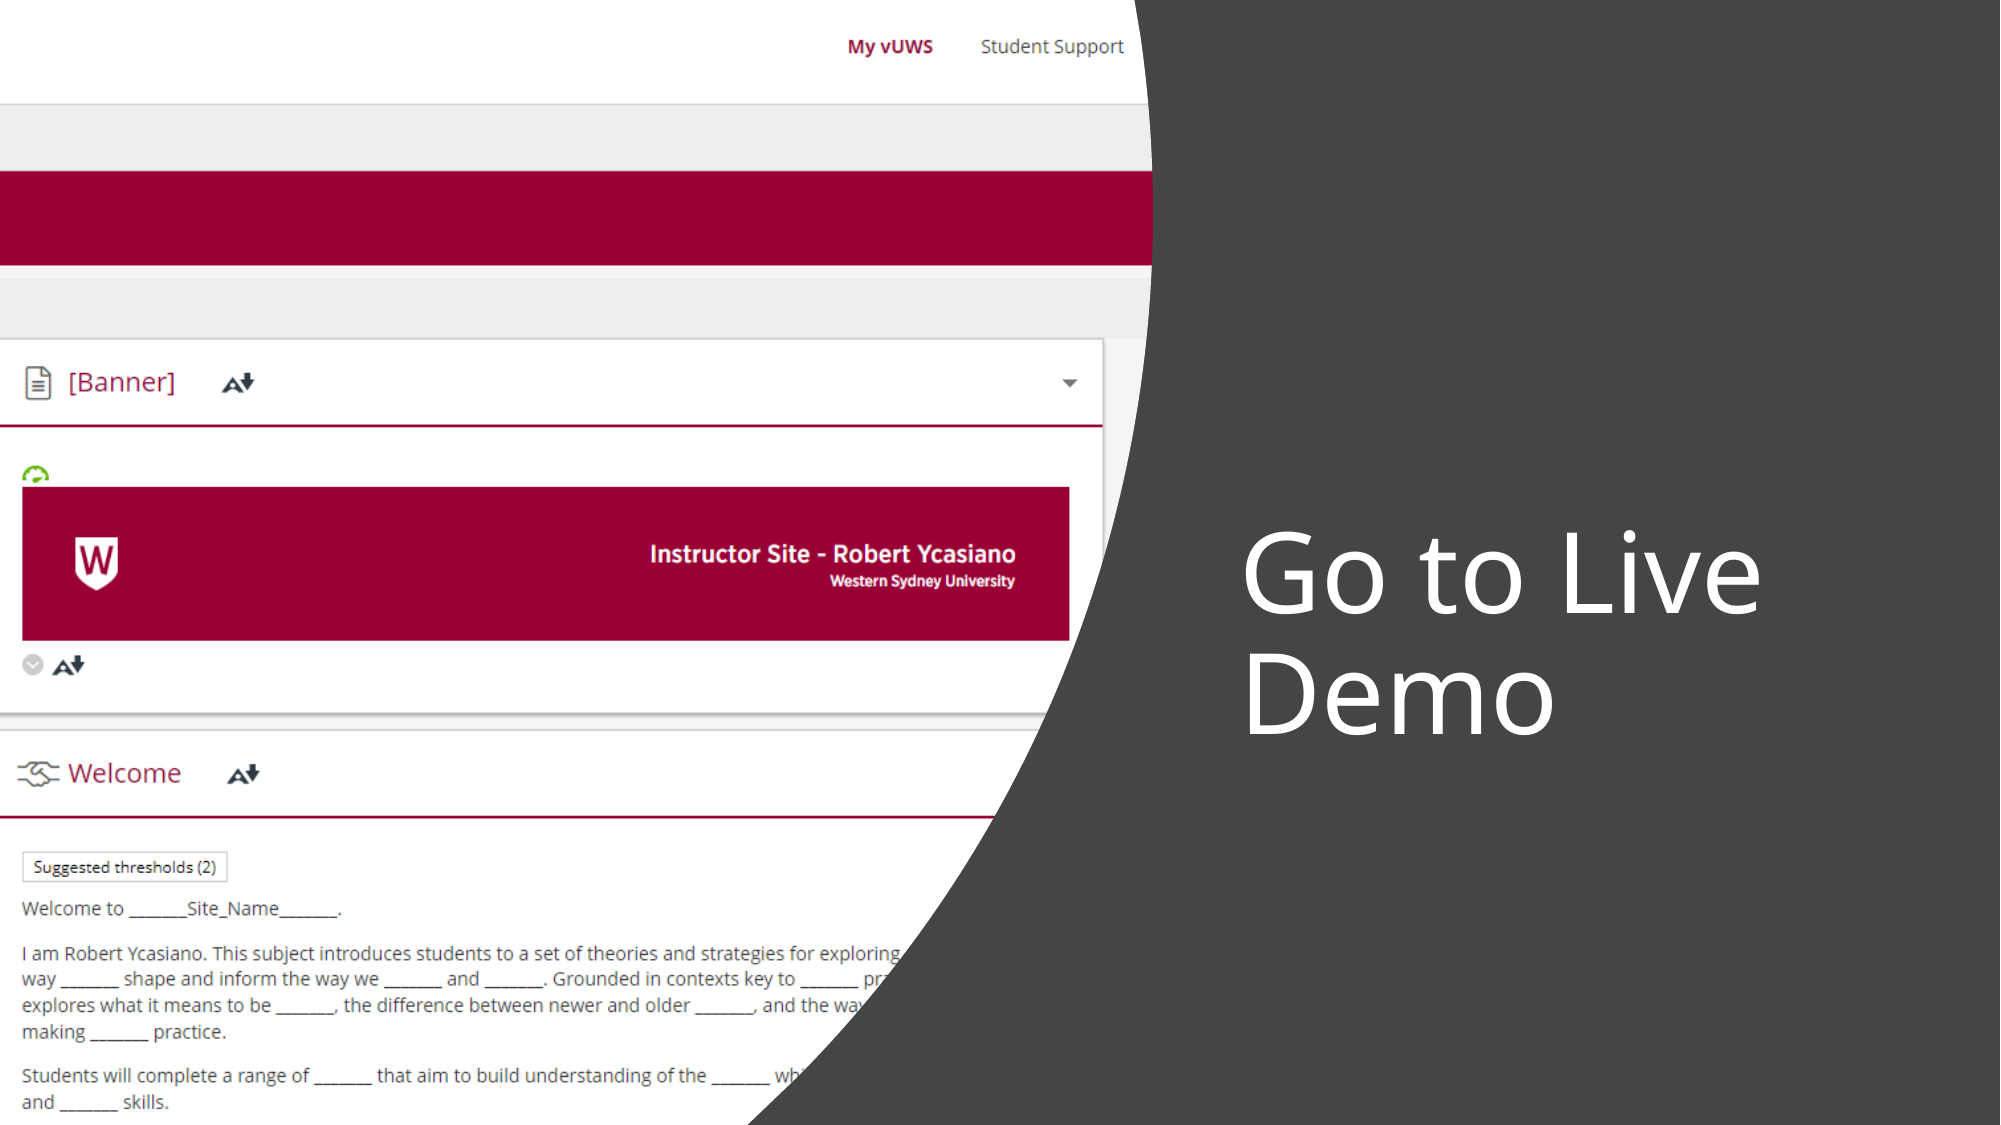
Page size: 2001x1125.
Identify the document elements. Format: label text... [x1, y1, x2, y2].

title Go to Live Demo [1224, 292, 1895, 767]
picture [0, 0, 1153, 1125]
